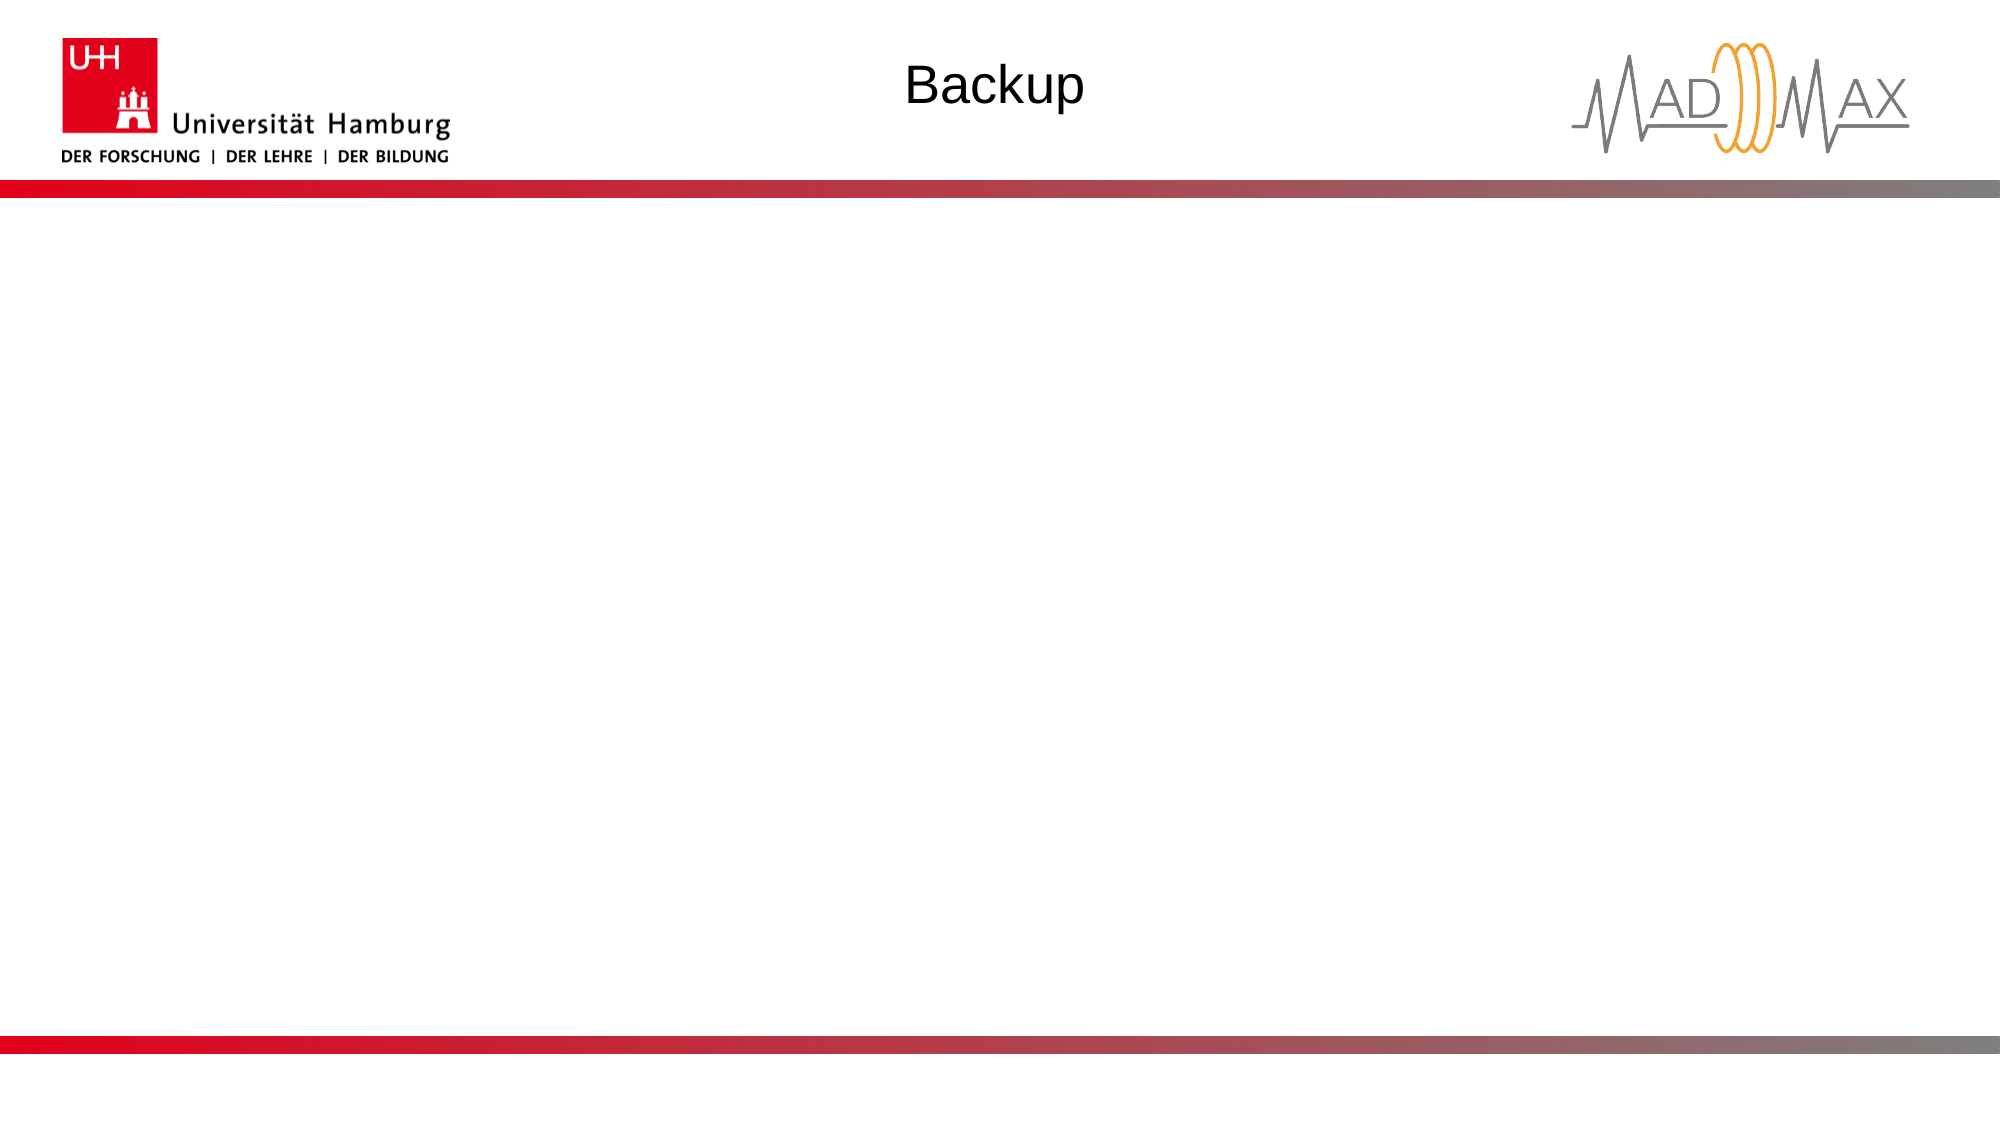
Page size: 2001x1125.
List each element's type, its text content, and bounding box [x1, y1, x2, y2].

title Backup [444, 40, 1545, 132]
picture [1549, 33, 1940, 164]
picture [62, 38, 450, 164]
